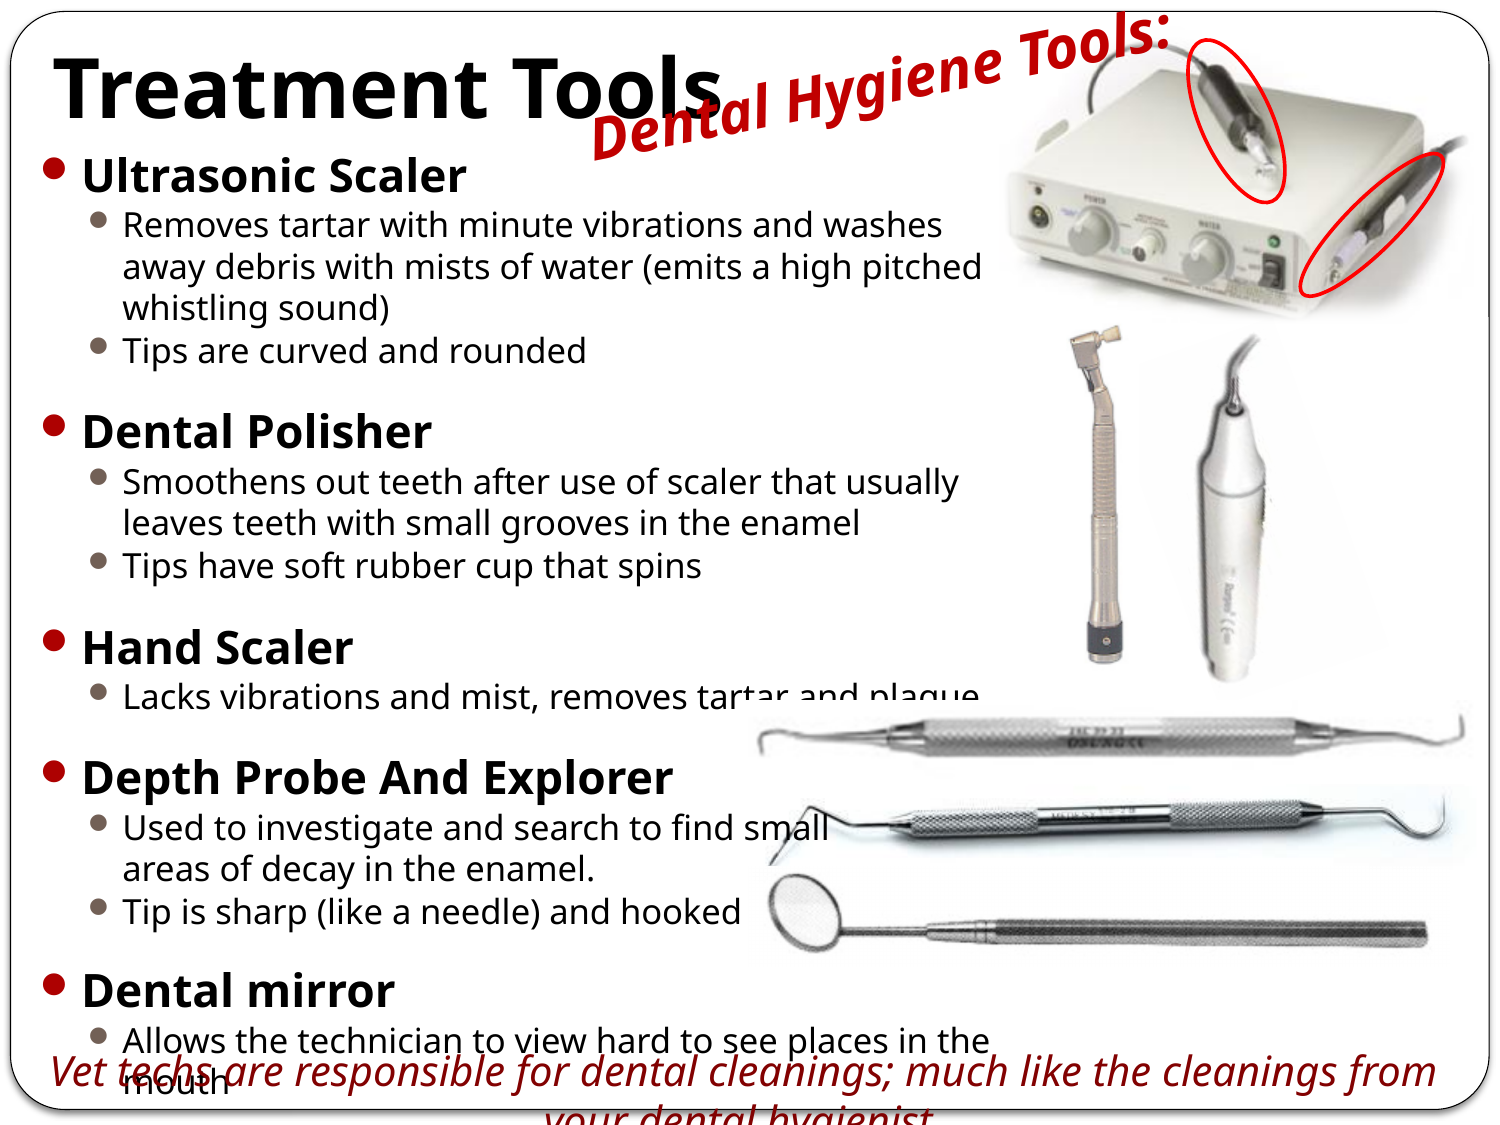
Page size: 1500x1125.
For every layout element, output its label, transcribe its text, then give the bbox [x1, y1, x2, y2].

title Treatment Tools [1182, 0, 1313, 24]
list Ultrasonic Scaler Removes tartar with minute vibrations and washes away debris with mists of water (emits a high pitched whistling sound) Tips are curved and rounded Dental Polisher Smoothens out teeth after use of scaler that usually leaves teeth with small grooves in the enamel Tips have soft rubber cup that spins Hand Scaler Lacks vibrations and mist, removes tartar and plaque Depth Probe And Explorer Used to investigate and search to find small areas of decay in the enamel. Tip is sharp (like a needle) and hooked Dental mirror Allows the technician to view hard to see places in the mouth [24, 139, 1050, 1037]
text_box Vet techs are responsible for dental cleanings; much like the cleanings from your dental hygienist. [1151, 1037, 1469, 1125]
picture [741, 26, 1482, 1125]
title Treatment Tools [37, 0, 1064, 139]
text_box Vet techs are responsible for dental cleanings; much like the cleanings from your dental hygienist. [18, 1037, 1039, 1125]
text_box Dental Hygiene Tools: [566, 0, 1186, 184]
